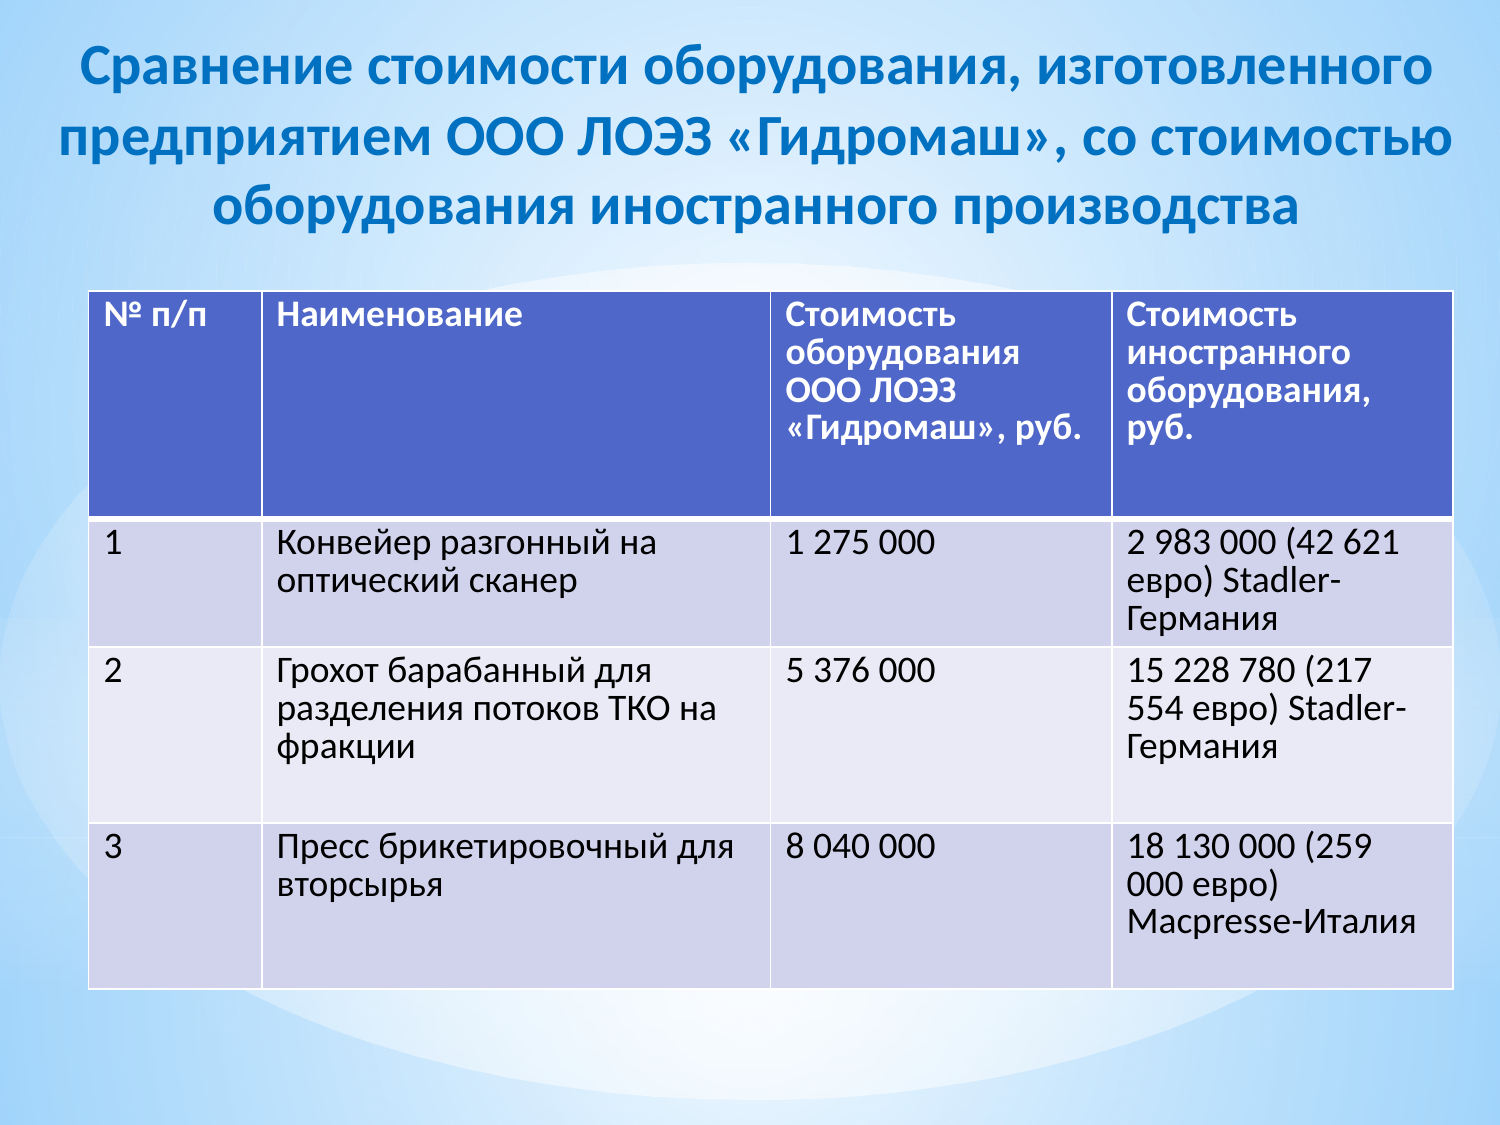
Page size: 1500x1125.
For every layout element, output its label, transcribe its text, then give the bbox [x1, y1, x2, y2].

table_cell 8 040 000 [771, 824, 1111, 988]
table_header № п/п [89, 292, 261, 516]
list Сравнение стоимости оборудования, изготовленного предприятием ООО ЛОЭЗ «Гидромаш», со стоимостью оборудования иностранного производства [29, 19, 1477, 309]
table_cell 2 983 000 (42 621 евро) Stadler-Германия [1113, 522, 1452, 646]
table_header Стоимость иностранного оборудования, руб. [1113, 292, 1452, 516]
table_cell Грохот барабанный для разделения потоков ТКО на фракции [263, 648, 770, 822]
table_cell Конвейер разгонный на оптический сканер [263, 522, 770, 646]
table_header Стоимость оборудования ООО ЛОЭЗ «Гидромаш», руб. [771, 292, 1111, 516]
table_cell 15 228 780 (217 554 евро) Stadler-Германия [1113, 648, 1452, 822]
table_cell 3 [89, 824, 261, 988]
table_cell Пресс брикетировочный для вторсырья [263, 824, 770, 988]
table_cell 1 275 000 [771, 522, 1111, 646]
table_cell 5 376 000 [771, 648, 1111, 822]
table_header Наименование [263, 292, 770, 516]
table_cell 1 [89, 522, 261, 646]
table_cell 2 [89, 648, 261, 822]
table_cell 18 130 000 (259 000 евро) Macpresse-Италия [1113, 824, 1452, 988]
